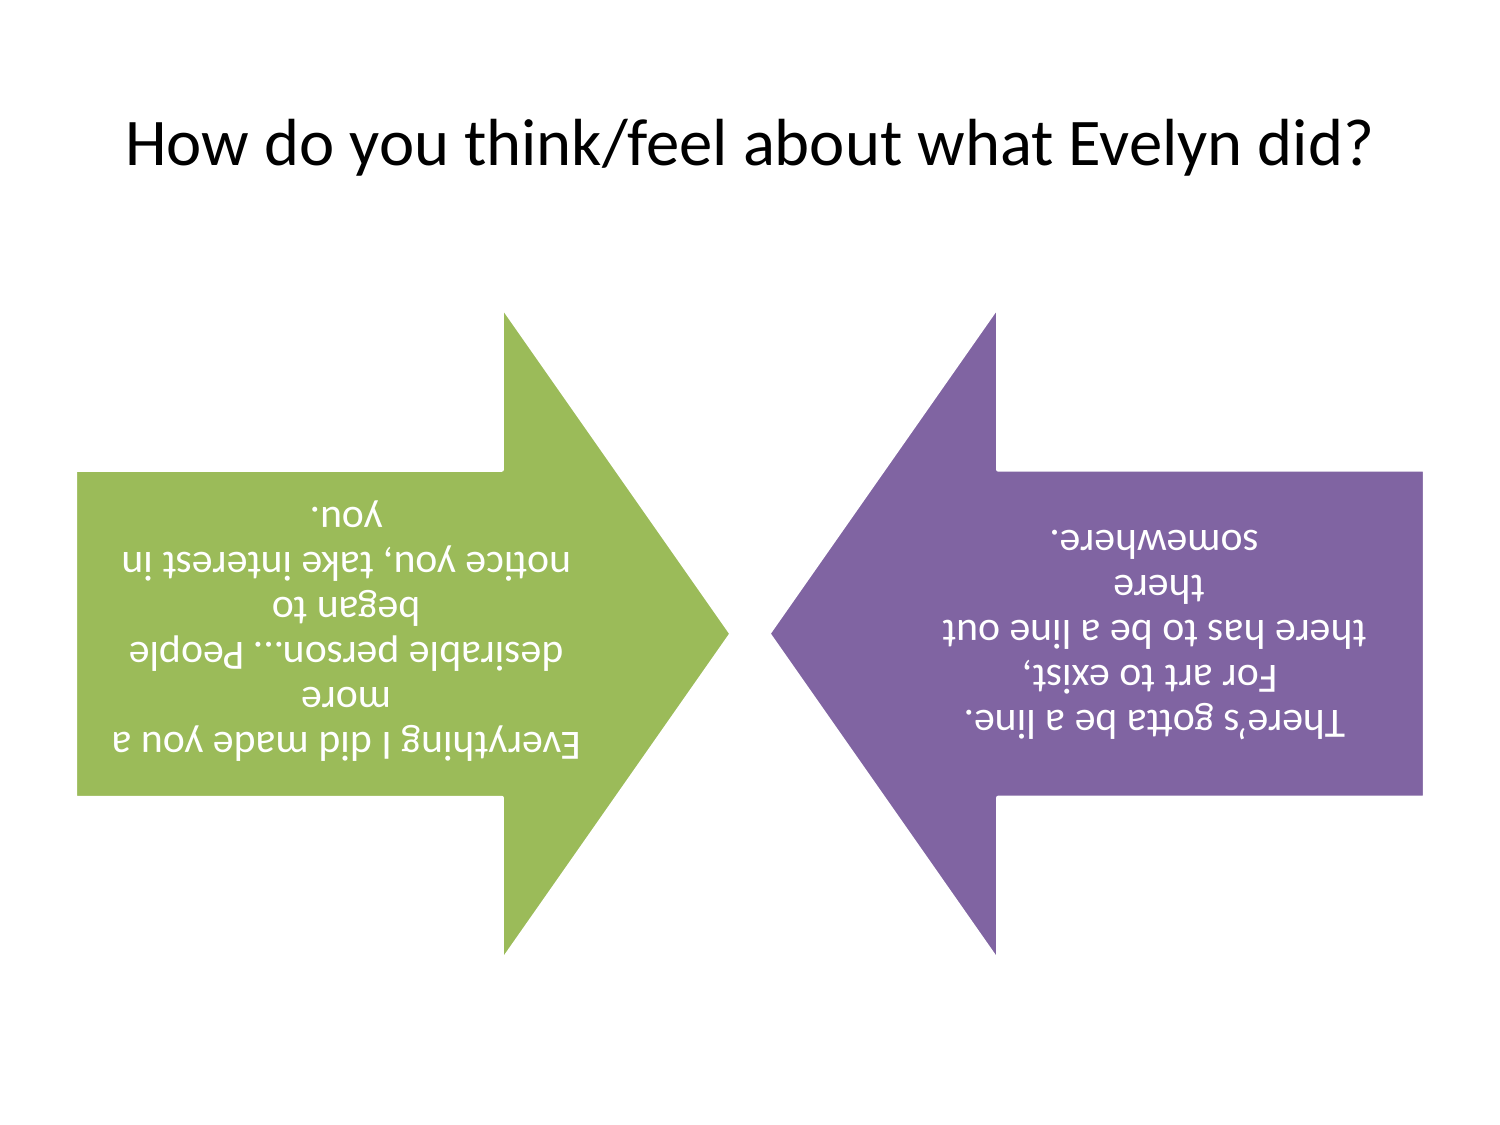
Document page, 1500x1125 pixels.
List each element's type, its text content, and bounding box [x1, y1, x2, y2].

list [74, 262, 1426, 1006]
title How do you think/feel about what Evelyn did? [75, 45, 1425, 233]
